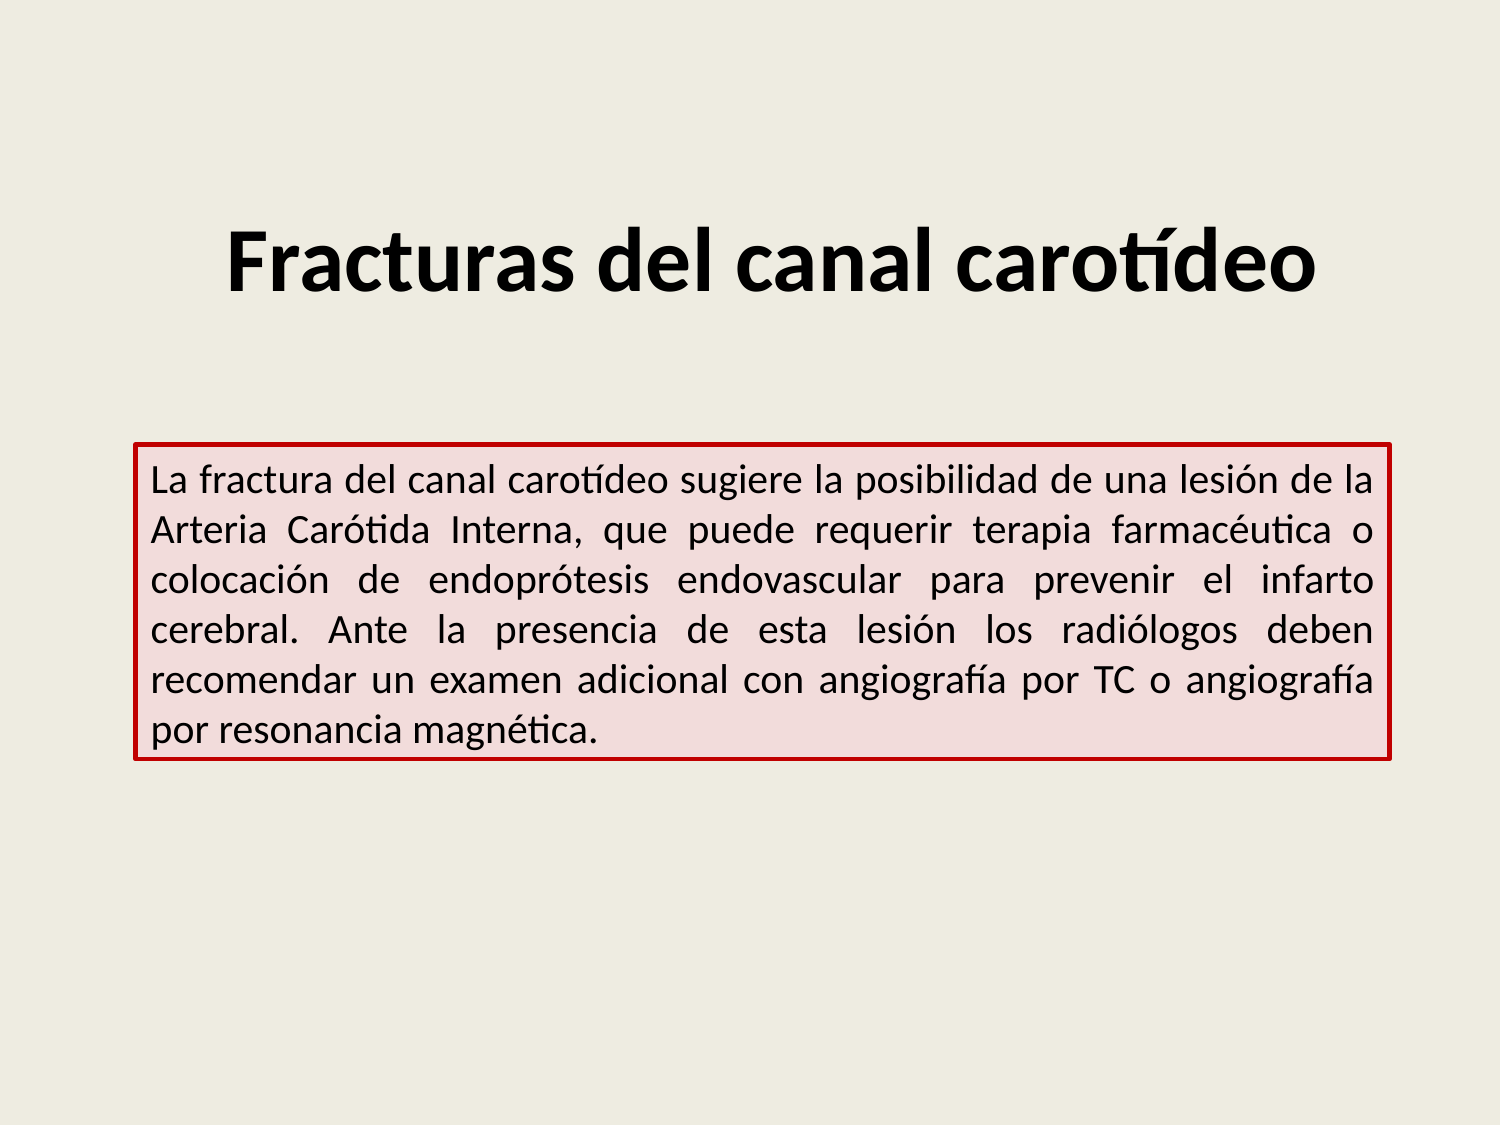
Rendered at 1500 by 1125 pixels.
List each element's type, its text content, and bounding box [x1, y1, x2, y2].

title Fracturas del canal carotídeo [87, 160, 1438, 349]
text_box La fractura del canal carotídeo sugiere la posibilidad de una lesión de la Arteria Carótida Interna, que puede requerir terapia farmacéutica o colocación de endoprótesis endovascular para prevenir el infarto cerebral. Ante la presencia de esta lesión los radiólogos deben recomendar un examen adicional con angiografía por TC o angiografía por resonancia magnética. [135, 444, 1390, 760]
